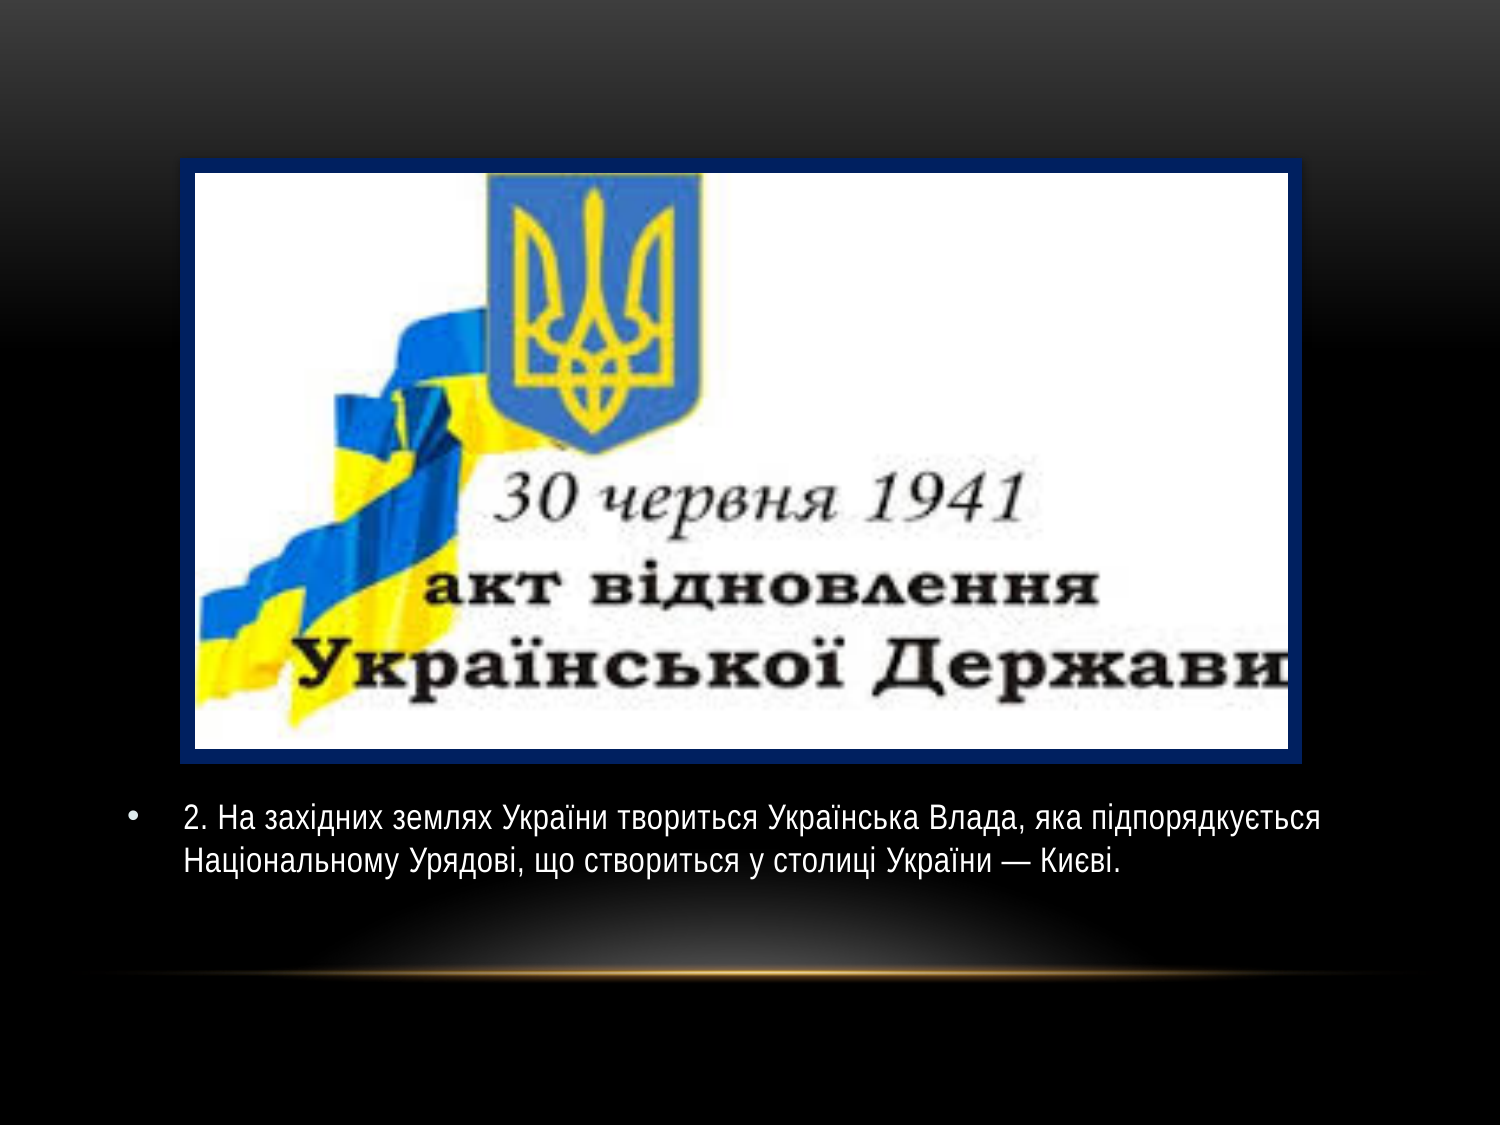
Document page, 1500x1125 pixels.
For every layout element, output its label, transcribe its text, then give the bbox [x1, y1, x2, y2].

picture [0, 0, 1500, 1125]
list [194, 172, 1289, 750]
list 2. На західних землях України твориться Українська Влада, яка підпорядкується Національному Урядові, що створиться у столиці України — Києві. [112, 786, 1400, 938]
